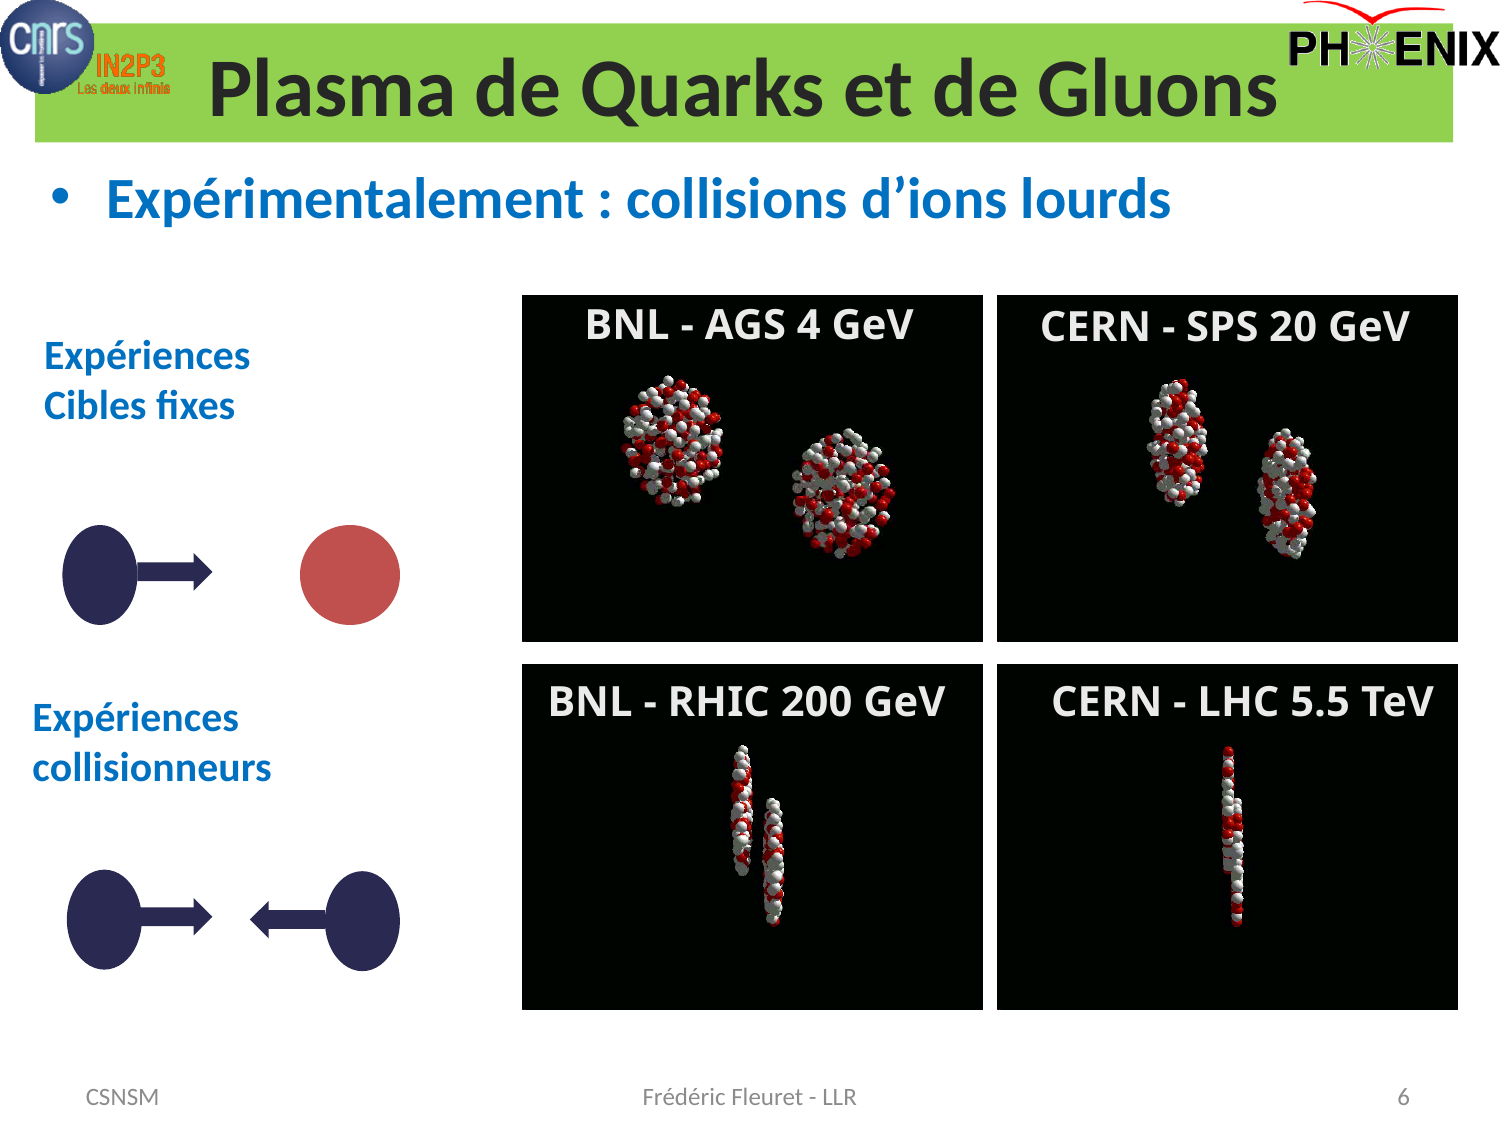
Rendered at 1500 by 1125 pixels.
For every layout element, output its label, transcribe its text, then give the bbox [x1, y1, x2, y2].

list Expérimentalement : collisions d’ions lourds [35, 435, 1465, 1055]
text_box [62, 525, 138, 625]
text_box [137, 897, 213, 936]
footer Frédéric Fleuret - LLR [512, 1078, 988, 1114]
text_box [995, 663, 1459, 1012]
text_box [300, 525, 400, 625]
picture [1288, 0, 1500, 70]
text_box Expériences Cibles fixes [29, 320, 515, 435]
picture [0, 0, 170, 94]
list Expérimentalement : collisions d’ions lourds [35, 152, 1465, 320]
text_box Expériences collisionneurs [17, 682, 514, 798]
slide_number CSNSM [70, 1078, 432, 1114]
slide_number 6 [1074, 1078, 1425, 1114]
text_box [520, 294, 984, 643]
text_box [995, 294, 1459, 643]
text_box [66, 869, 142, 970]
title Plasma de Quarks et de Gluons [35, 23, 1454, 143]
text_box [249, 900, 325, 939]
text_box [520, 663, 984, 1012]
text_box [137, 553, 213, 591]
text_box [325, 871, 400, 972]
